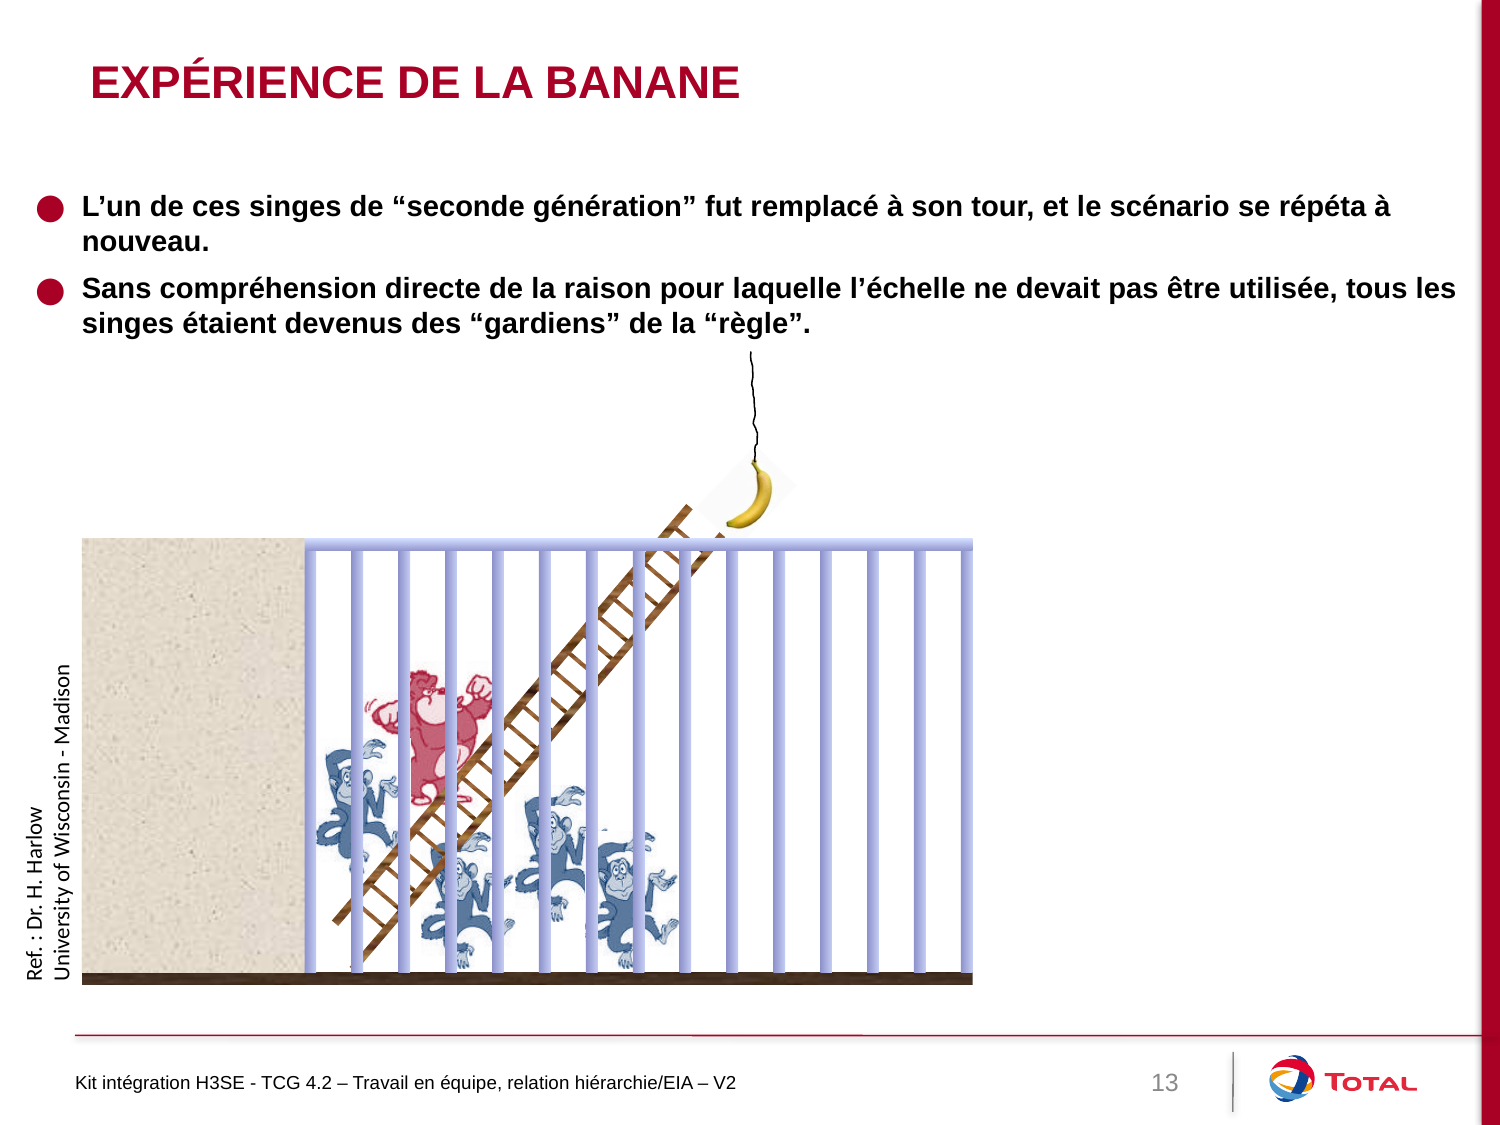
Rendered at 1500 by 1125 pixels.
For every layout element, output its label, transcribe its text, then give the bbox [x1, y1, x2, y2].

text_box [585, 772, 598, 783]
text_box [538, 930, 551, 973]
text_box [679, 551, 692, 710]
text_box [235, 711, 807, 764]
picture [1260, 1045, 1426, 1112]
footer Kit intégration H3SE - TCG 4.2 – Travail en équipe, relation hiérarchie/EIA – V2 [75, 1051, 988, 1112]
text_box [632, 772, 645, 830]
text_box [538, 772, 551, 783]
text_box [773, 551, 786, 710]
text_box [913, 551, 926, 973]
text_box [81, 538, 305, 973]
text_box [305, 772, 317, 973]
picture [331, 898, 351, 926]
text_box [538, 551, 551, 710]
text_box [679, 772, 692, 973]
text_box [632, 551, 645, 710]
text_box [773, 772, 786, 973]
text_box Ref. : Dr. H. Harlow University of Wisconsin - Madison [11, 574, 82, 997]
picture [692, 551, 714, 577]
text_box [351, 551, 364, 710]
text_box [492, 551, 504, 660]
text_box [750, 351, 758, 463]
picture [645, 551, 679, 632]
picture [662, 551, 679, 565]
text_box [445, 551, 457, 659]
text_box L’un de ces singes de “seconde génération” fut remplacé à son tour, et le scénario se répéta à nouveau. Sans compréhension directe de la raison pour laquelle l’échelle ne devait pas être utilisée, tous les singes étaient devenus des “gardiens” de la “règle”. [35, 187, 1465, 551]
picture [510, 678, 538, 711]
picture [316, 764, 680, 969]
picture [551, 623, 585, 711]
picture [696, 447, 796, 538]
text_box [351, 884, 364, 973]
text_box [305, 538, 973, 551]
text_box [445, 816, 457, 830]
text_box [726, 772, 739, 973]
picture [363, 661, 505, 711]
text_box [960, 551, 973, 973]
text_box [492, 816, 504, 830]
text_box [398, 883, 411, 973]
text_box [82, 972, 973, 985]
title Expérience de la banane [75, 45, 1424, 150]
text_box [726, 551, 739, 710]
picture [598, 567, 632, 687]
text_box [585, 551, 598, 710]
text_box [305, 551, 317, 710]
slide_number 13 [1074, 1051, 1194, 1112]
text_box [398, 551, 411, 659]
text_box [867, 551, 879, 973]
text_box [820, 551, 832, 973]
